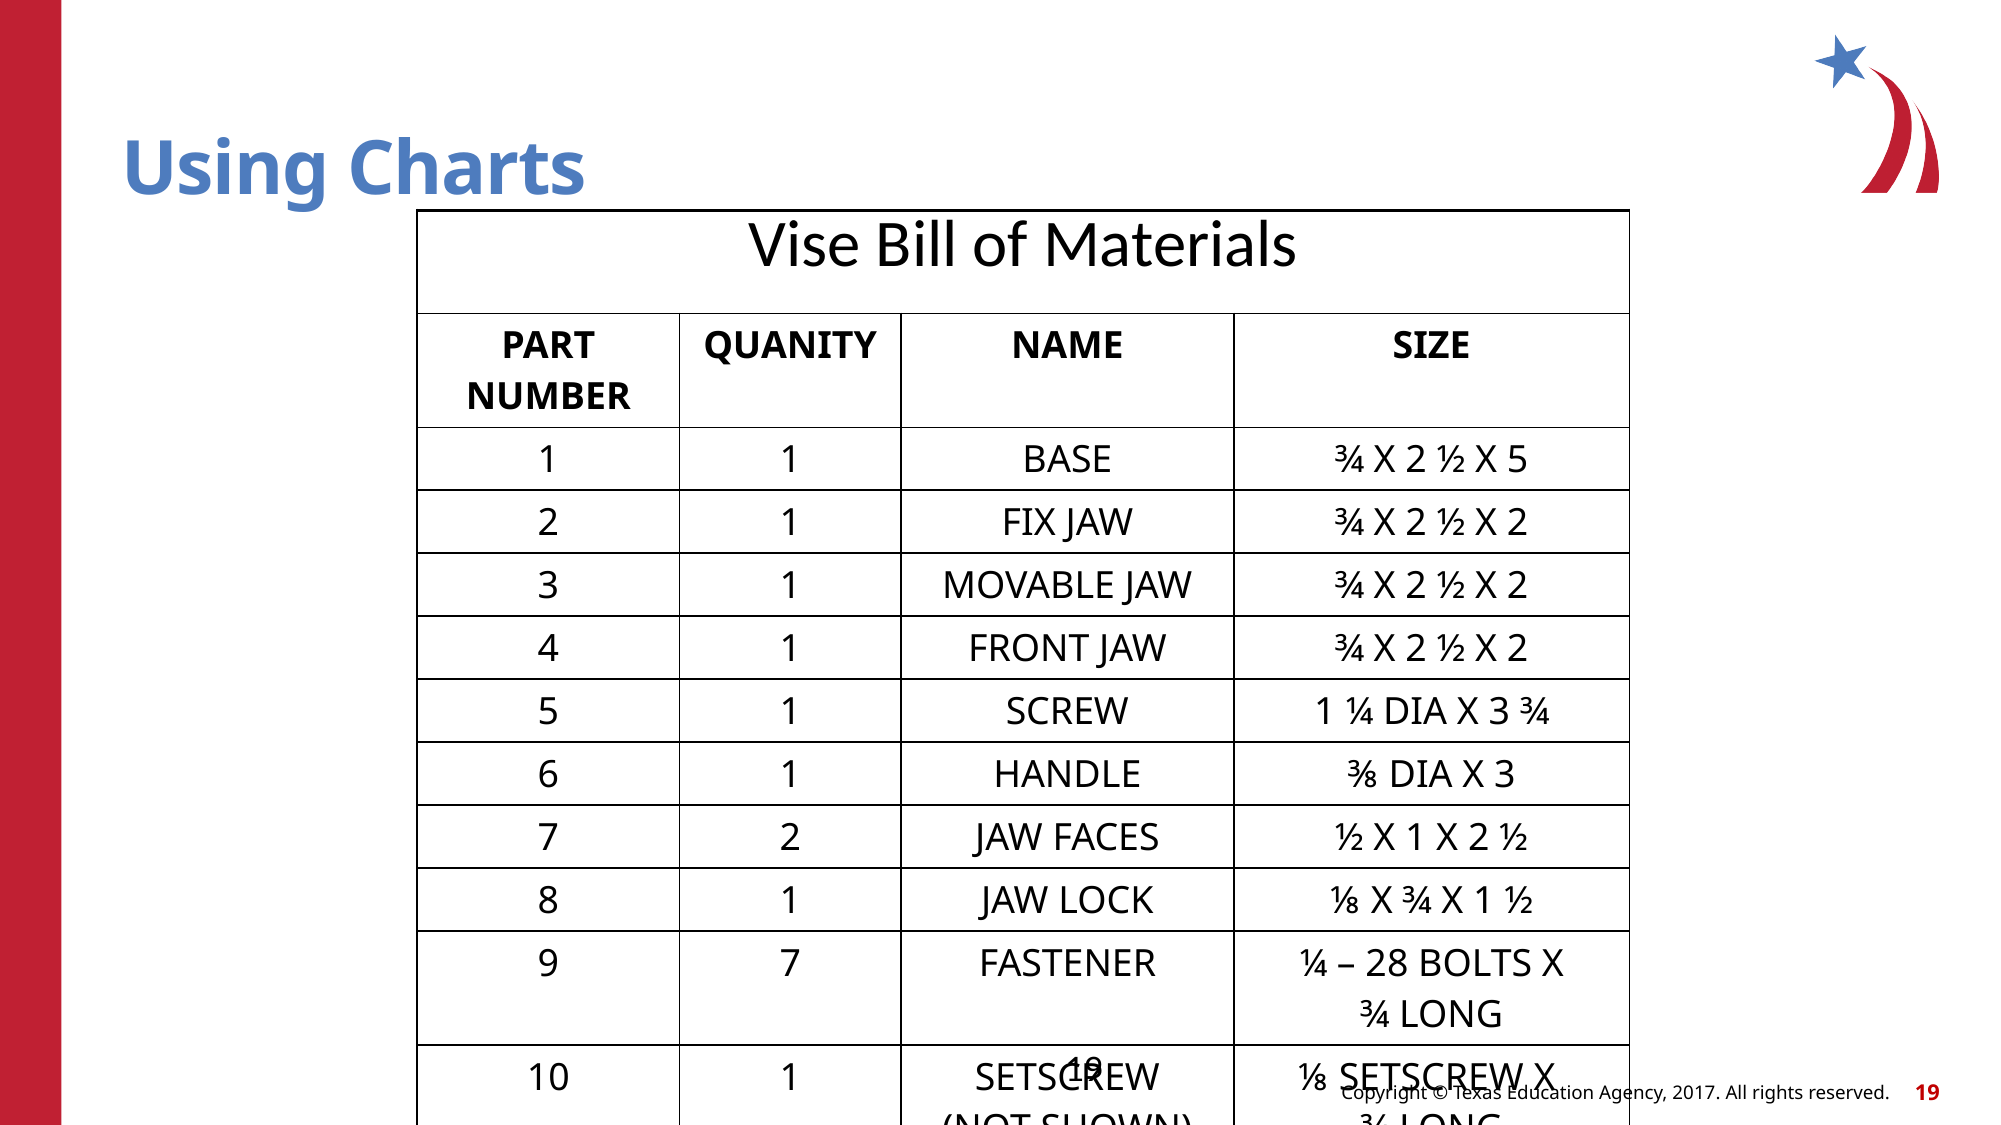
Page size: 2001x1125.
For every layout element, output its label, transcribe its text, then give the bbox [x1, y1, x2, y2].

table_cell 1 [680, 869, 900, 930]
table_cell JAW FACES [902, 806, 1233, 867]
table_cell BASE [902, 428, 1233, 489]
table_cell ⅜ DIA X 3 [1235, 743, 1629, 804]
table_cell ⅛ X ¾ X 1 ½ [1235, 869, 1629, 930]
table_cell 10 [418, 1046, 679, 1125]
table_cell 9 [418, 932, 679, 1044]
table_cell SETSCREW (NOT SHOWN) [902, 1046, 1233, 1125]
table_cell ¼ – 28 BOLTS X ¾ LONG [1235, 932, 1629, 1044]
table_cell 1 ¼ DIA X 3 ¾ [1235, 680, 1629, 741]
table_cell 7 [680, 932, 900, 1044]
picture [1814, 34, 1939, 193]
table_cell SCREW [902, 680, 1233, 741]
table_cell 2 [418, 491, 679, 552]
title Using Charts [121, 66, 1772, 211]
table_cell PART NUMBER [418, 314, 679, 427]
table_cell FIX JAW [902, 491, 1233, 552]
table_cell 1 [680, 554, 900, 615]
table_cell 4 [418, 617, 679, 678]
table_cell ¾ X 2 ½ X 2 [1235, 617, 1629, 678]
table_cell FASTENER [902, 932, 1233, 1044]
table_cell ½ X 1 X 2 ½ [1235, 806, 1629, 867]
table_cell SIZE [1235, 314, 1629, 427]
table_cell 6 [418, 743, 679, 804]
table_cell QUANITY [680, 314, 900, 427]
table_cell ¾ X 2 ½ X 2 [1235, 491, 1629, 552]
table_cell 1 [680, 743, 900, 804]
table_cell NAME [902, 314, 1233, 427]
table_cell 1 [680, 491, 900, 552]
table_cell 3 [418, 554, 679, 615]
table_cell 1 [680, 617, 900, 678]
table_cell 1 [680, 680, 900, 741]
table_cell MOVABLE JAW [902, 554, 1233, 615]
table_cell 1 [680, 1046, 900, 1125]
table_cell FRONT JAW [902, 617, 1233, 678]
table_cell 2 [680, 806, 900, 867]
table_cell HANDLE [902, 743, 1233, 804]
text_box 19 [1050, 1036, 1400, 1097]
table_cell 7 [418, 806, 679, 867]
table_cell 1 [680, 428, 900, 489]
table_cell ⅛ SETSCREW X ¾ LONG [1235, 1046, 1629, 1125]
table_cell ¾ X 2 ½ X 2 [1235, 554, 1629, 615]
table_header Vise Bill of Materials [418, 212, 1629, 313]
table_cell ¾ X 2 ½ X 5 [1235, 428, 1629, 489]
table_cell 1 [418, 428, 679, 489]
table_cell 8 [418, 869, 679, 930]
table_cell JAW LOCK [902, 869, 1233, 930]
table_cell 5 [418, 680, 679, 741]
